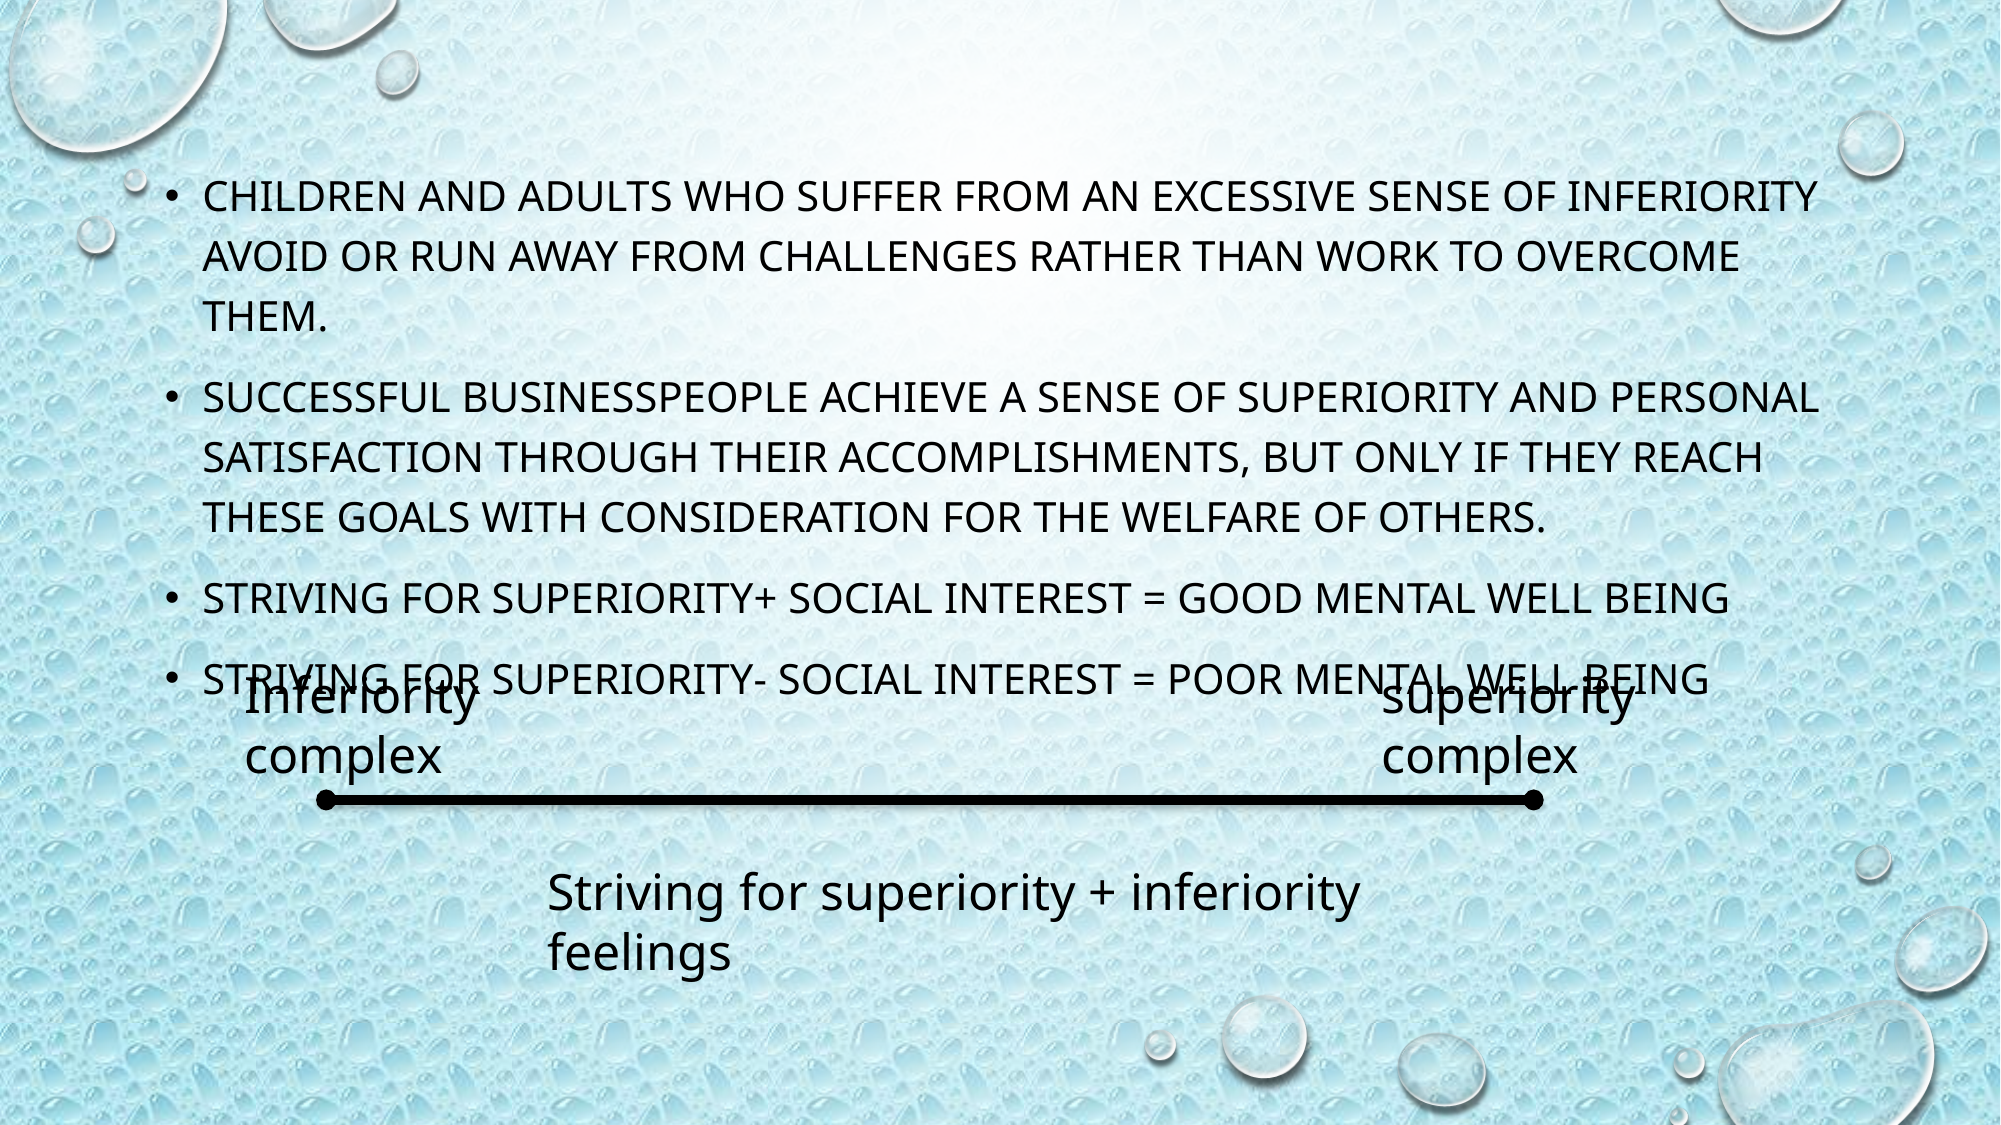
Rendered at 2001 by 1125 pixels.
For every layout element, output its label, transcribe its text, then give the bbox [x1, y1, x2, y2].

list Children and adults who suffer from an excessive sense of inferiority avoid or run away from challenges rather than work to overcome them. Successful businesspeople achieve a sense of superiority and personal satisfaction through their accomplishments, but only if they reach these goals with consideration for the welfare of others. striving for superiority+ social interest = good mental well being striving for superiority- social interest = poor mental well being [149, 152, 1850, 1043]
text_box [229, 655, 1719, 930]
picture [0, 0, 2001, 1125]
